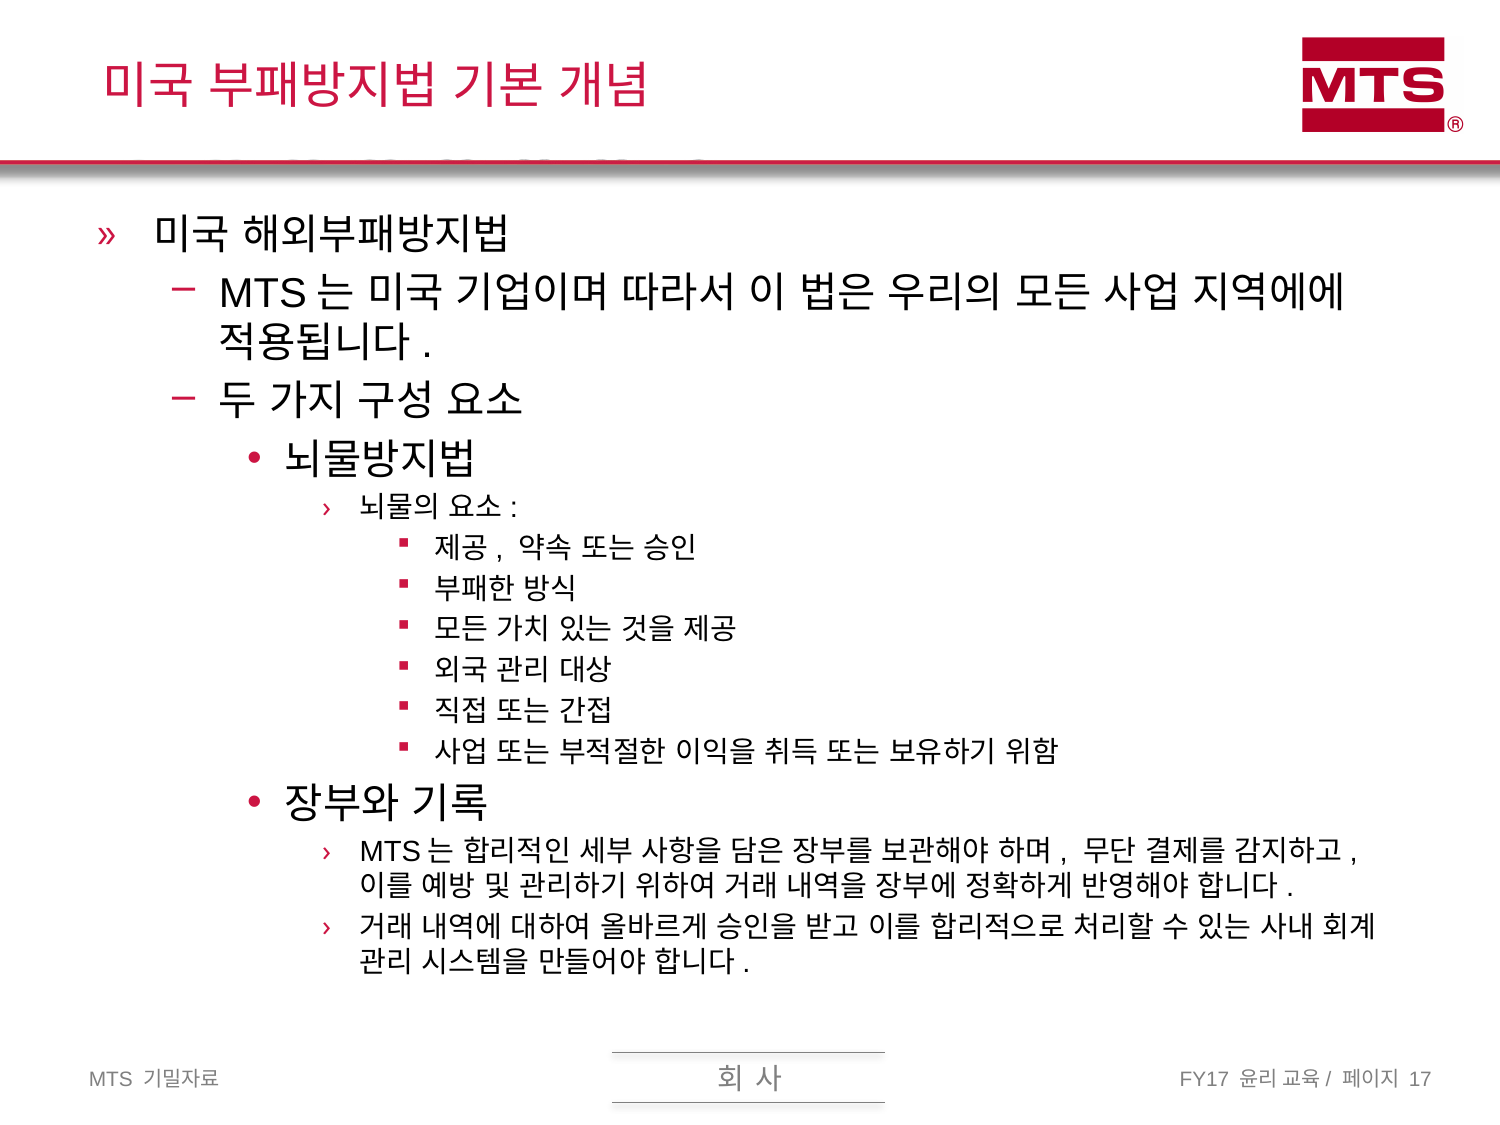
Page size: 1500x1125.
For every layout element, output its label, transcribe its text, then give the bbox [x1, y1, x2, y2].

picture [0, 159, 1500, 188]
title 미국 부패방지법 기본 개념 [87, 12, 1206, 155]
picture [1301, 36, 1464, 134]
list 미국 해외부패방지법 MTS는 미국 기업이며 따라서 이 법은 우리의 모든 사업 지역에에 적용됩니다. 두 가지 구성 요소 뇌물방지법 뇌물의 요소: 제공, 약속 또는 승인 부패한 방식 모든 가치 있는 것을 제공 외국 관리 대상 직접 또는 간접 사업 또는 부적절한 이익을 취득 또는 보유하기 위함 장부와 기록 MTS는 합리적인 세부 사항을 담은 장부를 보관해야 하며, 무단 결제를 감지하고, 이를 예방 및 관리하기 위하여 거래 내역을 장부에 정확하게 반영해야 합니다. 거래 내역에 대하여 올바르게 승인을 받고 이를 합리적으로 처리할 수 있는 사내 회계 관리 시스템을 만들어야 합니다. [82, 200, 1438, 1013]
